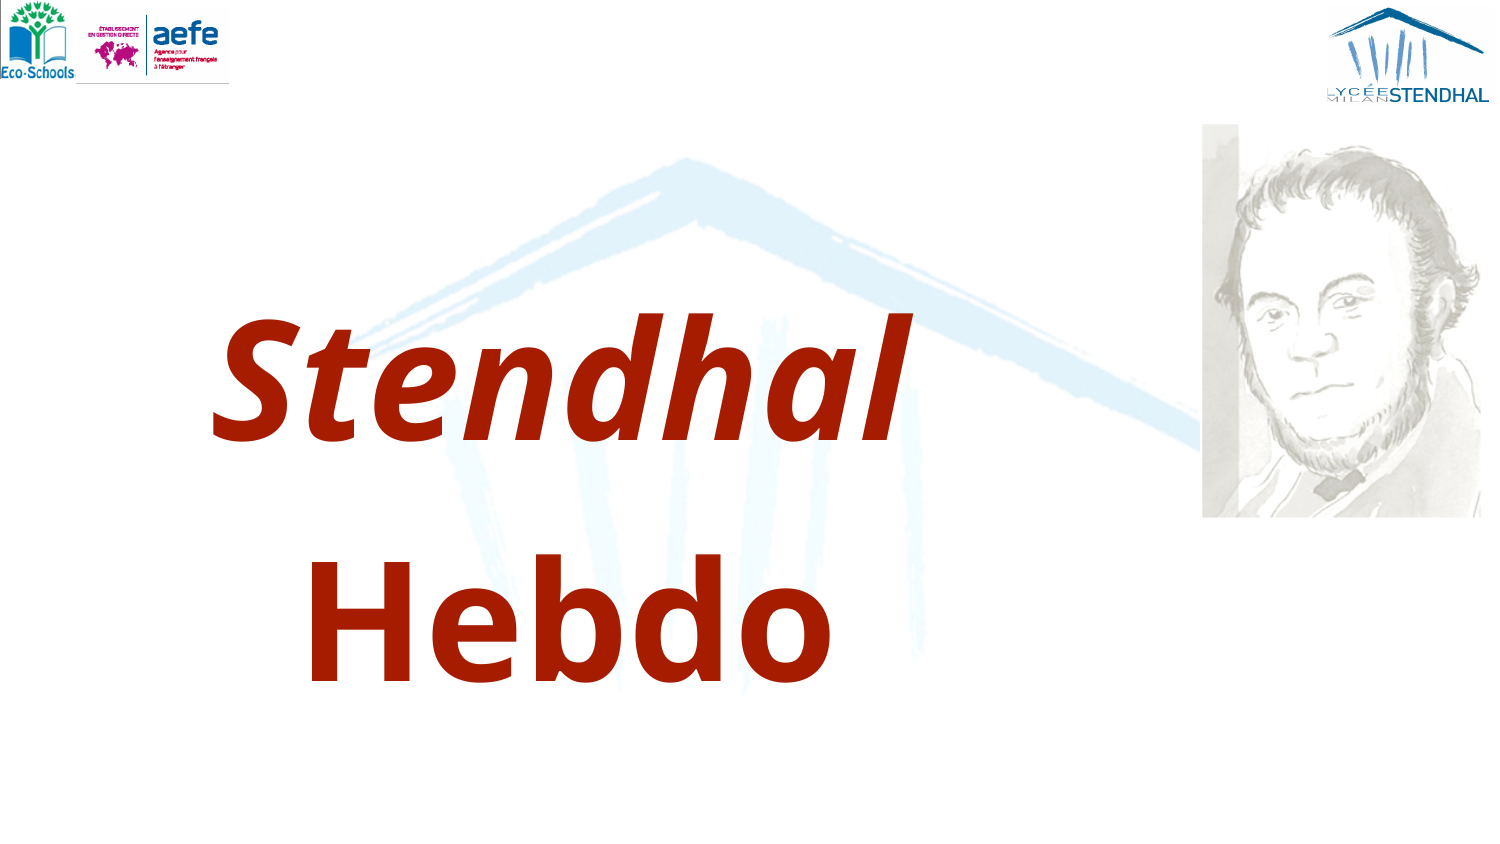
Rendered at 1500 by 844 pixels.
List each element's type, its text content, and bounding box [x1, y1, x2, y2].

picture [1327, 6, 1500, 107]
picture [1199, 122, 1483, 521]
picture [0, 0, 229, 84]
text_box Stendhal Hebdo [196, 65, 1201, 577]
